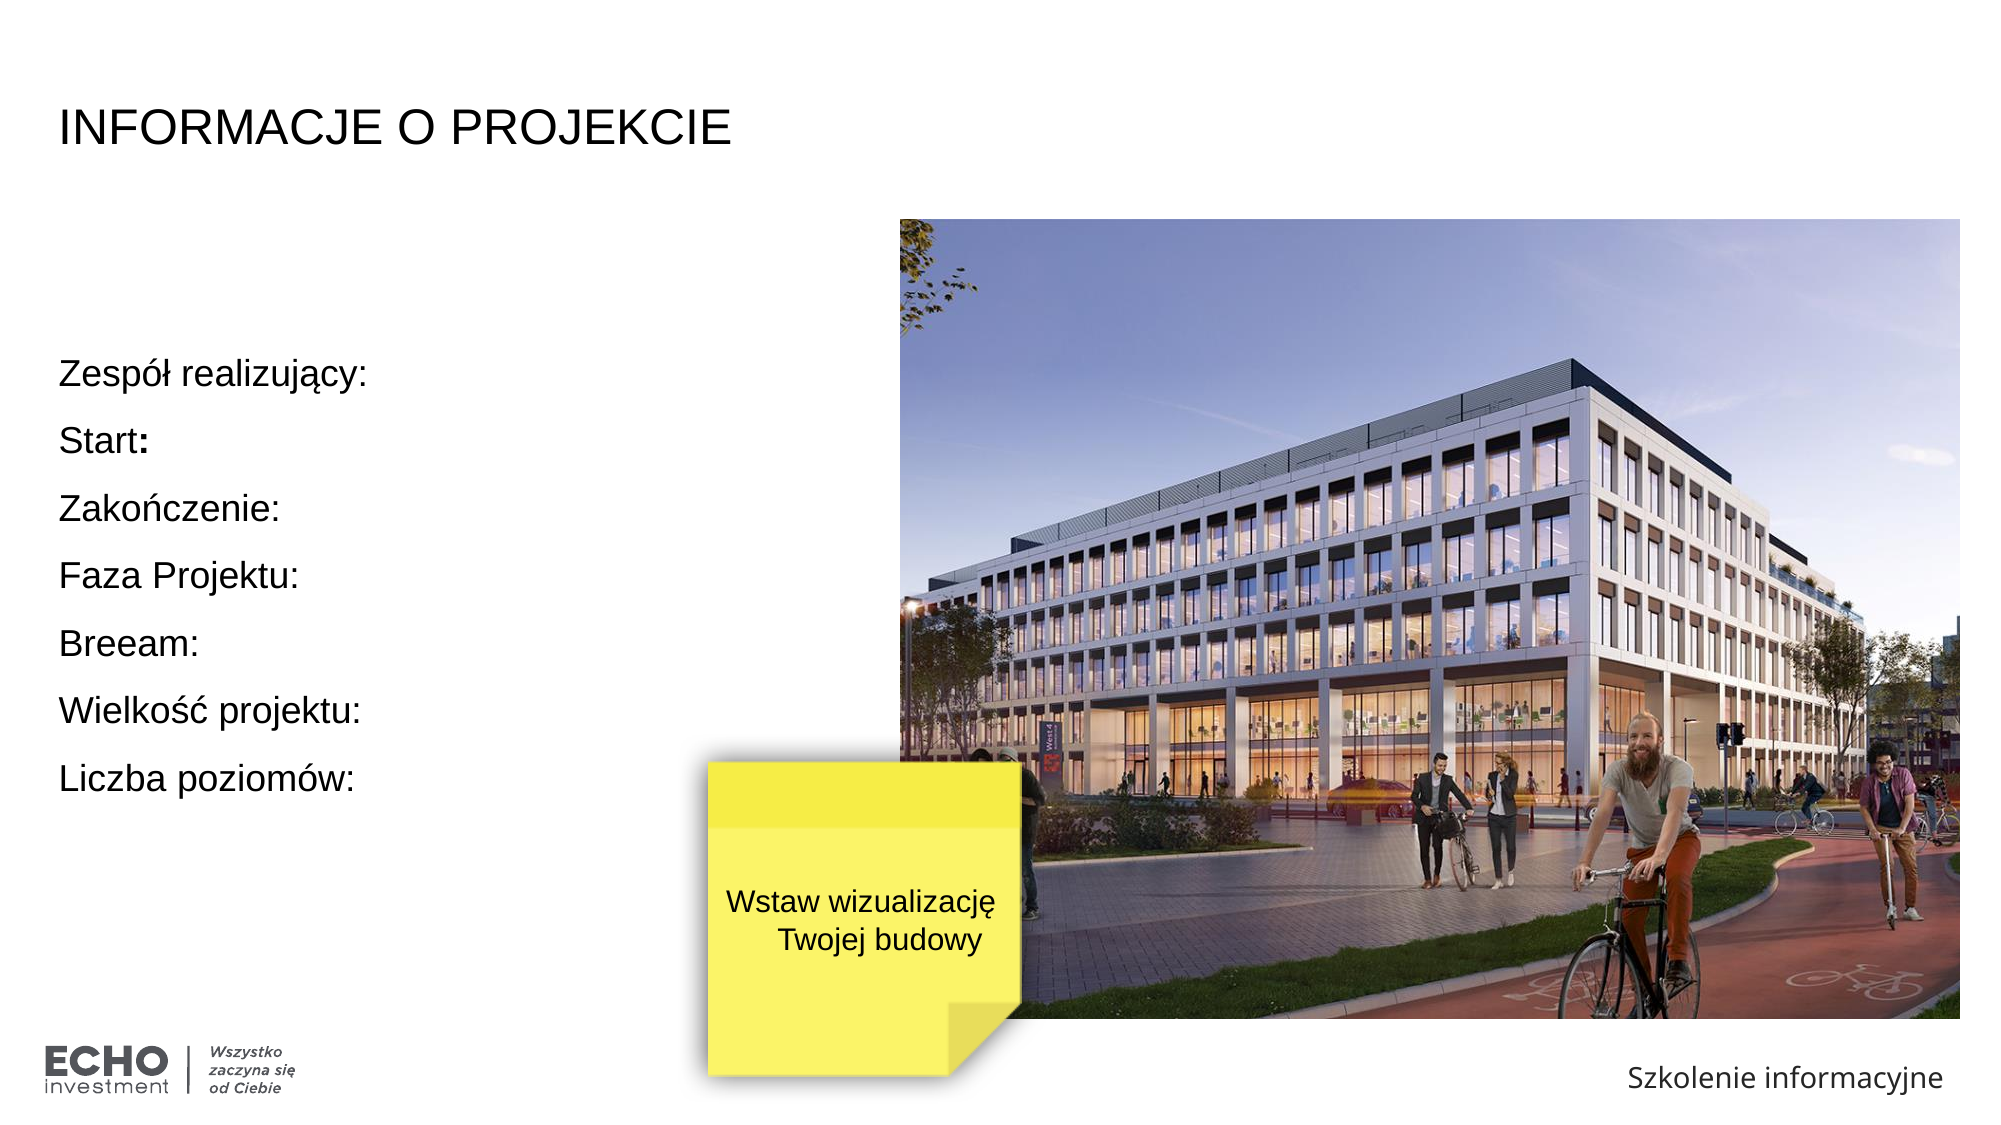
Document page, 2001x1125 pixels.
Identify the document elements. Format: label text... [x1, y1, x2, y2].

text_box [705, 761, 1022, 1077]
picture [899, 219, 1960, 1019]
title INFORMACJE O PROJEKCIE [43, 87, 1957, 208]
text_box Zespół realizujący: Start: Zakończenie: Faza Projektu: Breeam: Wielkość projektu: Liczba poziomów: [43, 318, 864, 874]
